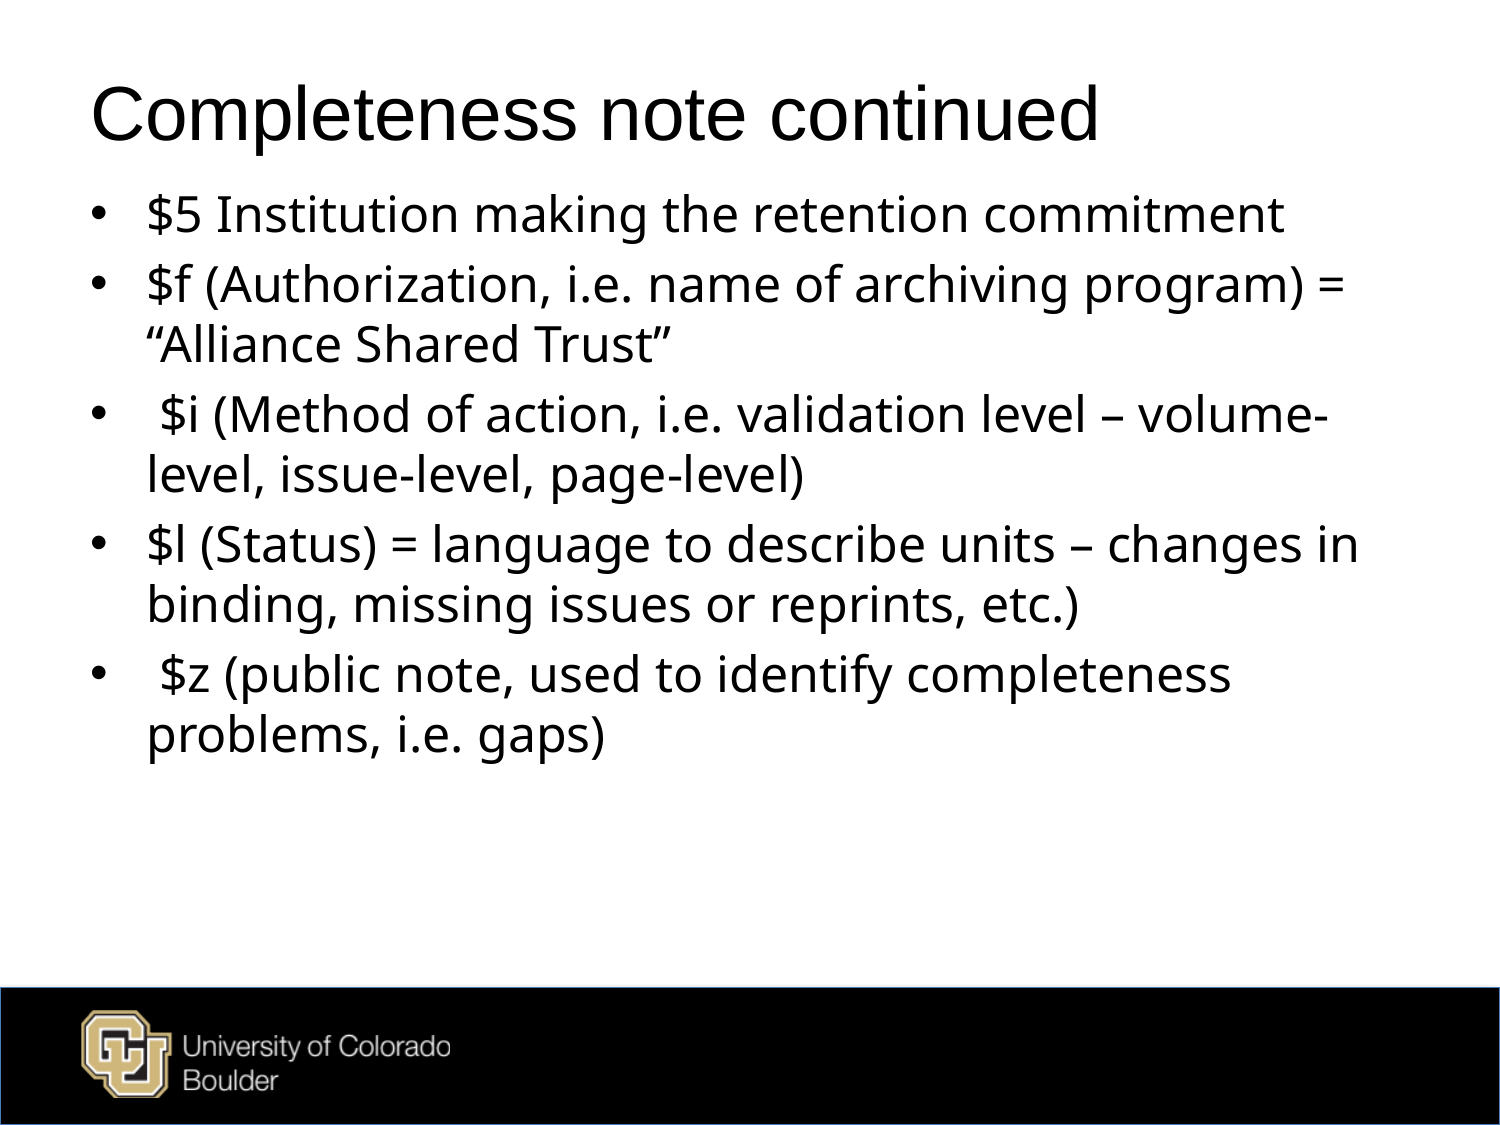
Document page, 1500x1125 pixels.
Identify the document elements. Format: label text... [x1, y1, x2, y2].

list $5 Institution making the retention commitment $f (Authorization, i.e. name of archiving program) = “Alliance Shared Trust” $i (Method of action, i.e. validation level – volume-level, issue-level, page-level) $l (Status) = language to describe units – changes in binding, missing issues or reprints, etc.) $z (public note, used to identify completeness problems, i.e. gaps) [75, 174, 1425, 1005]
title Completeness note continued [75, 45, 1425, 174]
